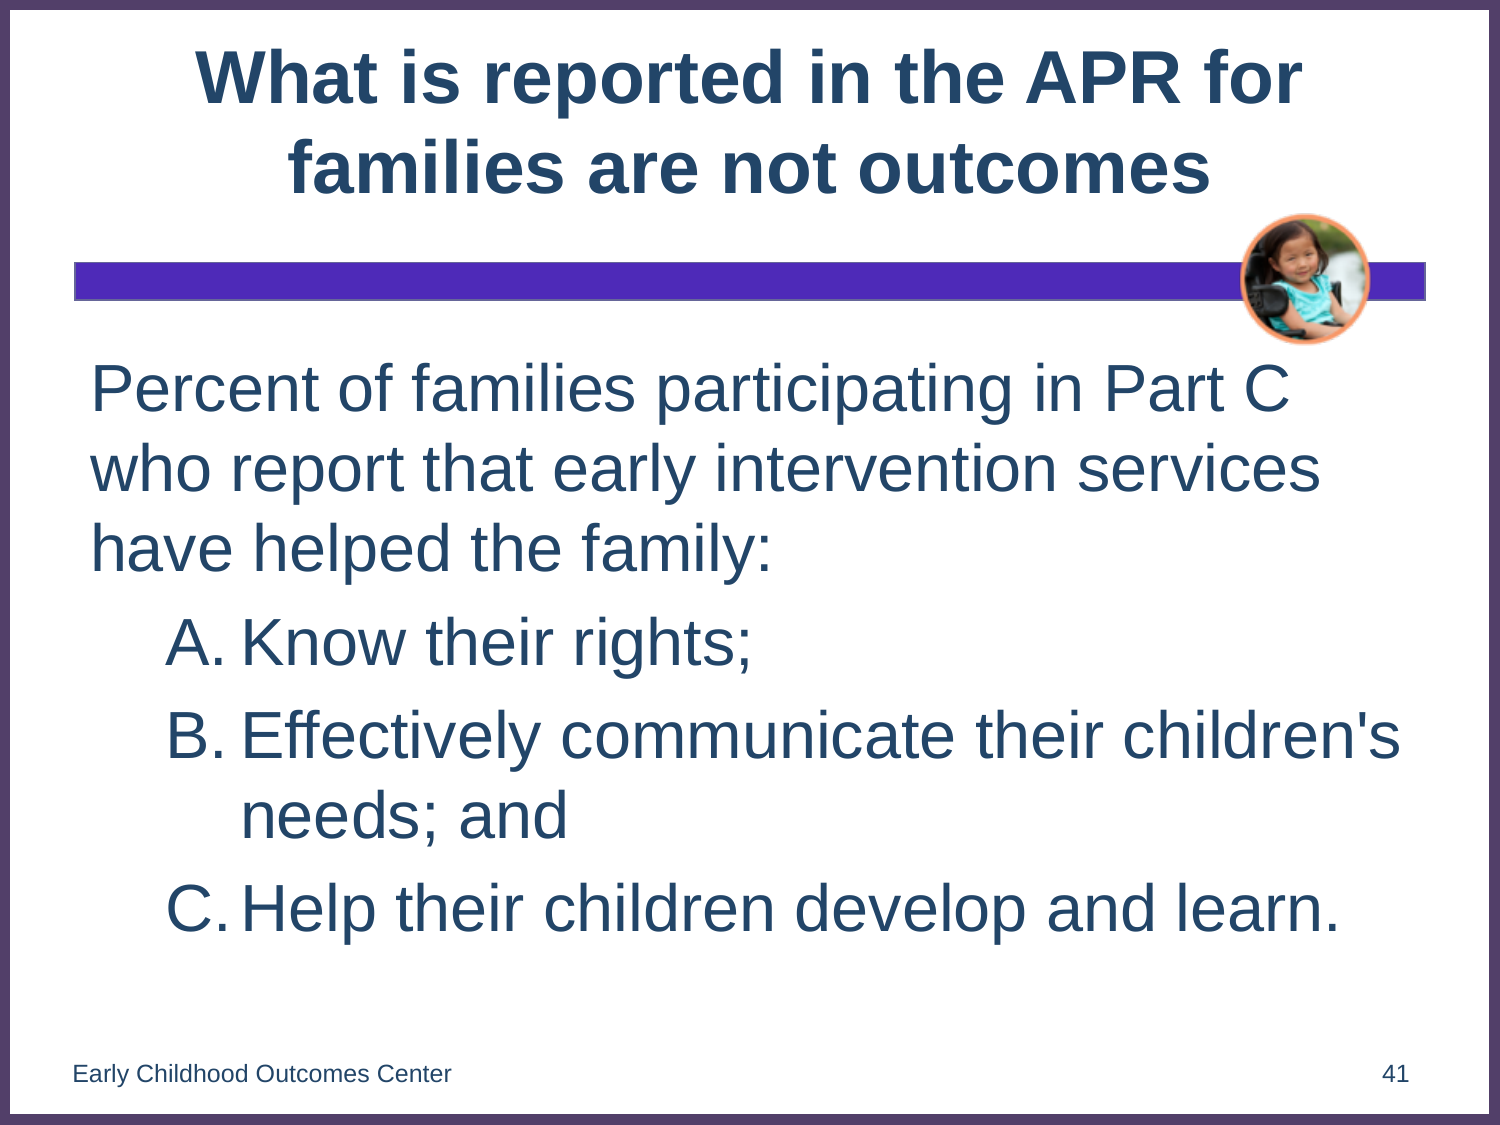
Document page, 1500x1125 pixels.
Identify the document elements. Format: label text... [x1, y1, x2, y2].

picture [1237, 213, 1373, 337]
footer Early Childhood Outcomes Center [24, 1042, 500, 1103]
title What is reported in the APR for families are not outcomes [87, 24, 1413, 213]
slide_number 41 [1074, 1042, 1425, 1103]
list Percent of families participating in Part C who report that early intervention services have helped the family: A. Know their rights; B. Effectively communicate their children's needs; and C. Help their children develop and learn. [74, 337, 1426, 1025]
